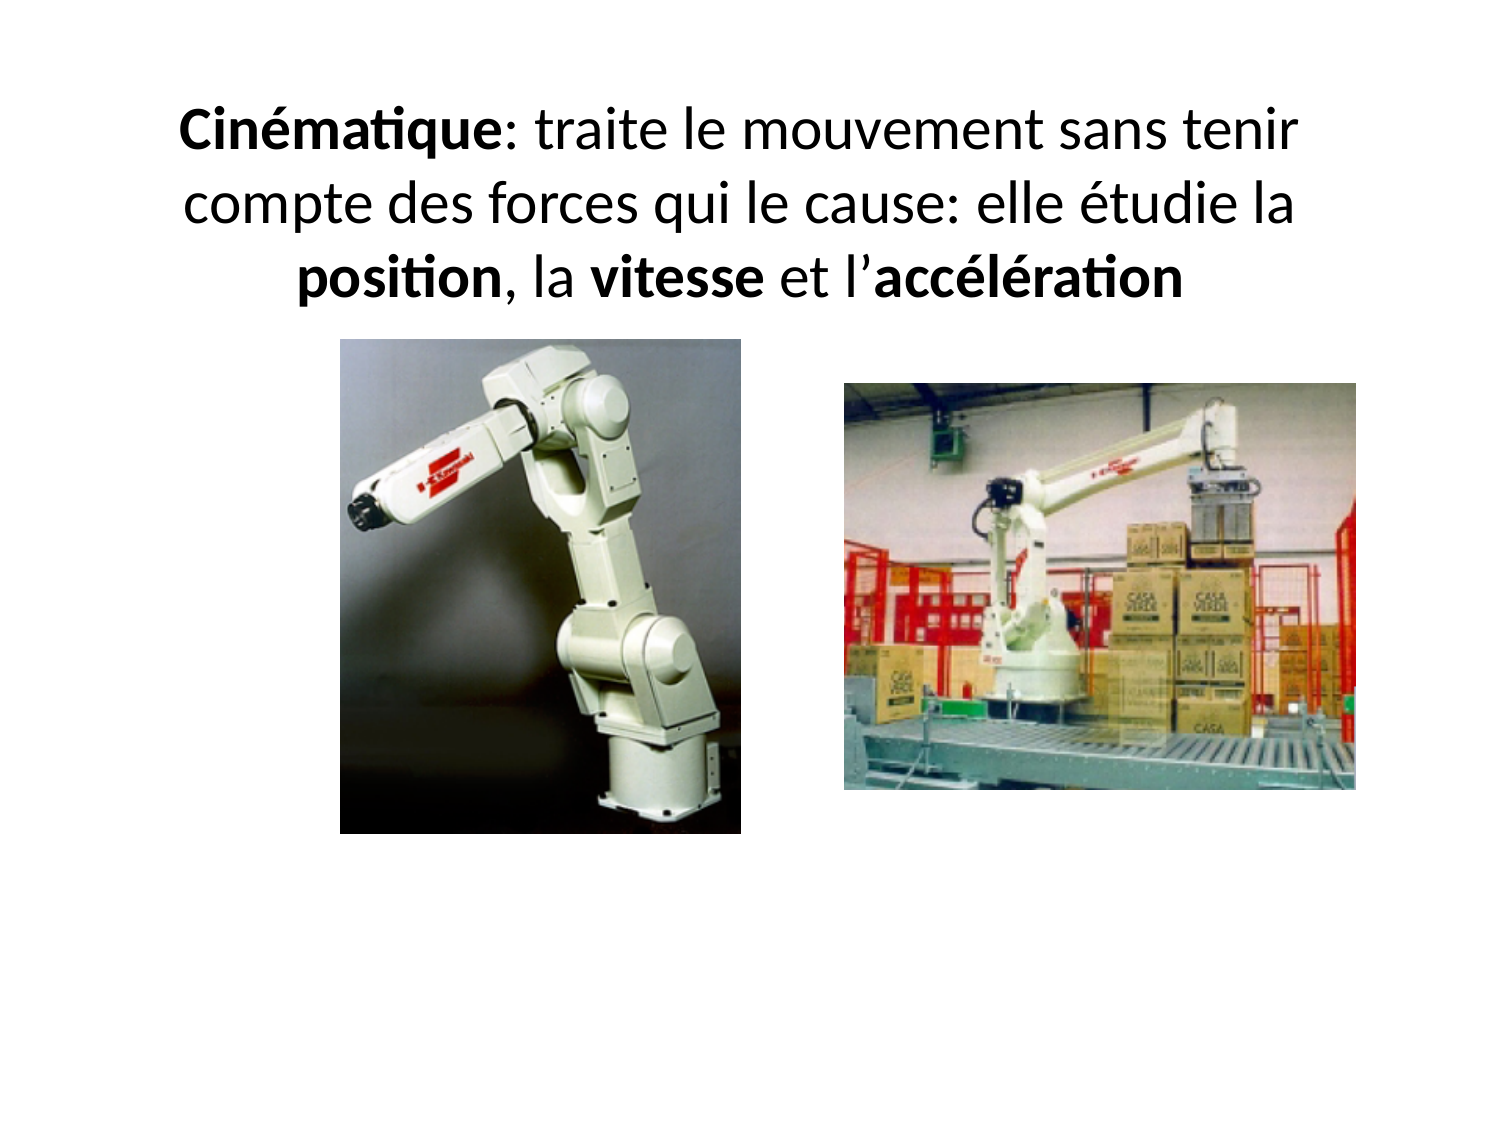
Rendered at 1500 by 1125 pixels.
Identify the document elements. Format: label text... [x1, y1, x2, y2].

text_box Cinématique: traite le mouvement sans tenir compte des forces qui le cause: elle étudie la position, la vitesse et l’accélération [102, 78, 1378, 320]
picture [844, 383, 1356, 790]
picture [340, 339, 741, 834]
